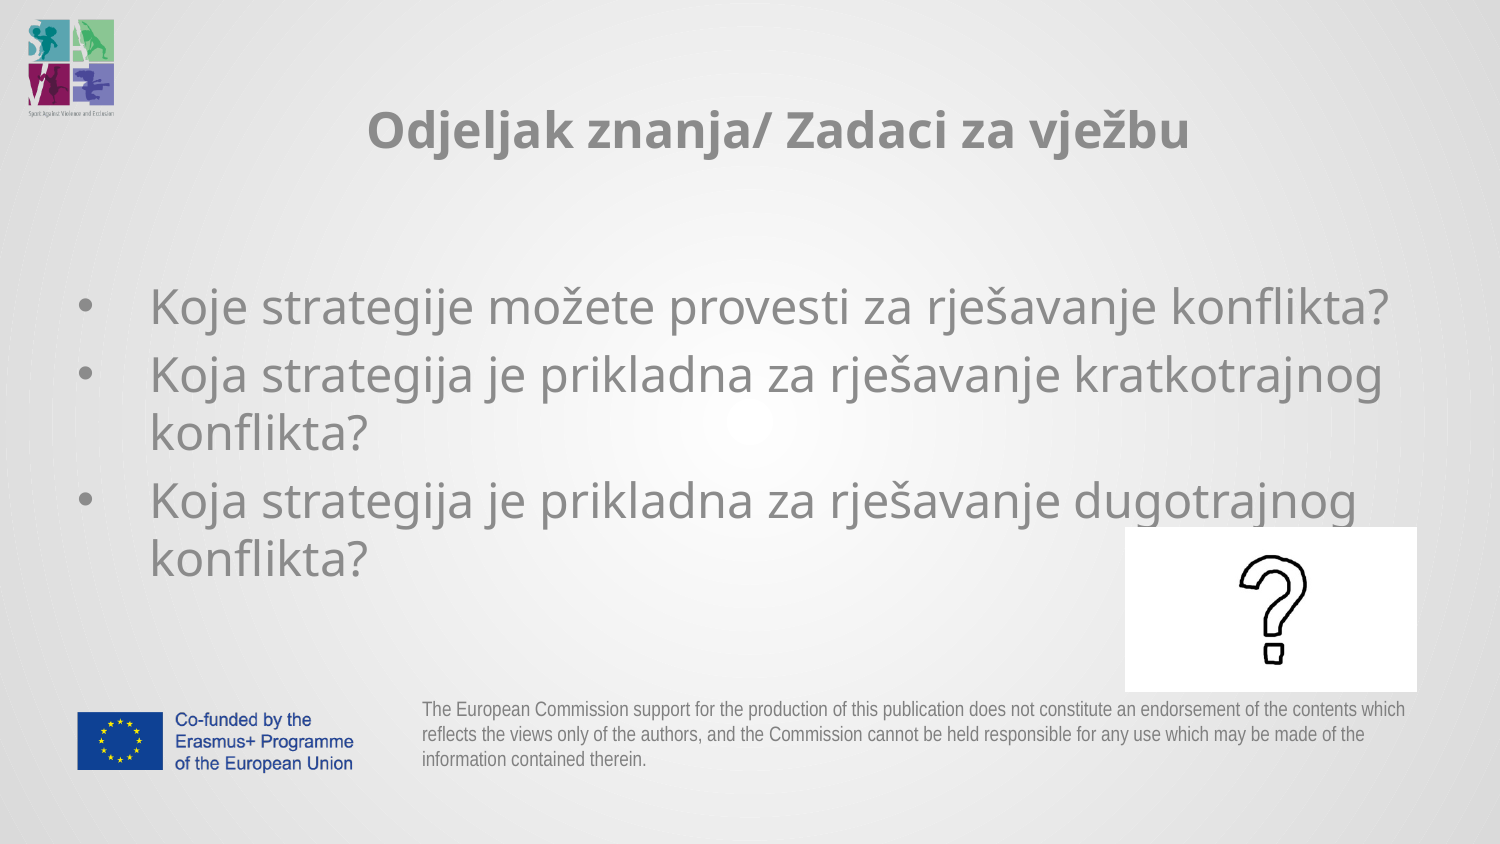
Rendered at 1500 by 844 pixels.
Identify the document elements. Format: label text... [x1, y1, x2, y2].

picture [61, 695, 375, 786]
picture [0, 0, 142, 142]
text_box The European Commission support for the production of this publication does not constitute an endorsement of the contents which reflects the views only of the authors, and the Commission cannot be held responsi­ble for any use which may be made of the information contained therein. [407, 688, 1447, 778]
text_box Koje strategije možete provesti za rješavanje konflikta? Koja strategija je prikladna za rješavanje kratkotrajnog konflikta? Koja strategija je prikladna za rješavanje dugotrajnog konflikta? [62, 268, 1430, 598]
picture [1124, 527, 1417, 692]
subtitle Odjeljak znanja/ Zadaci za vježbu [253, 91, 1304, 192]
